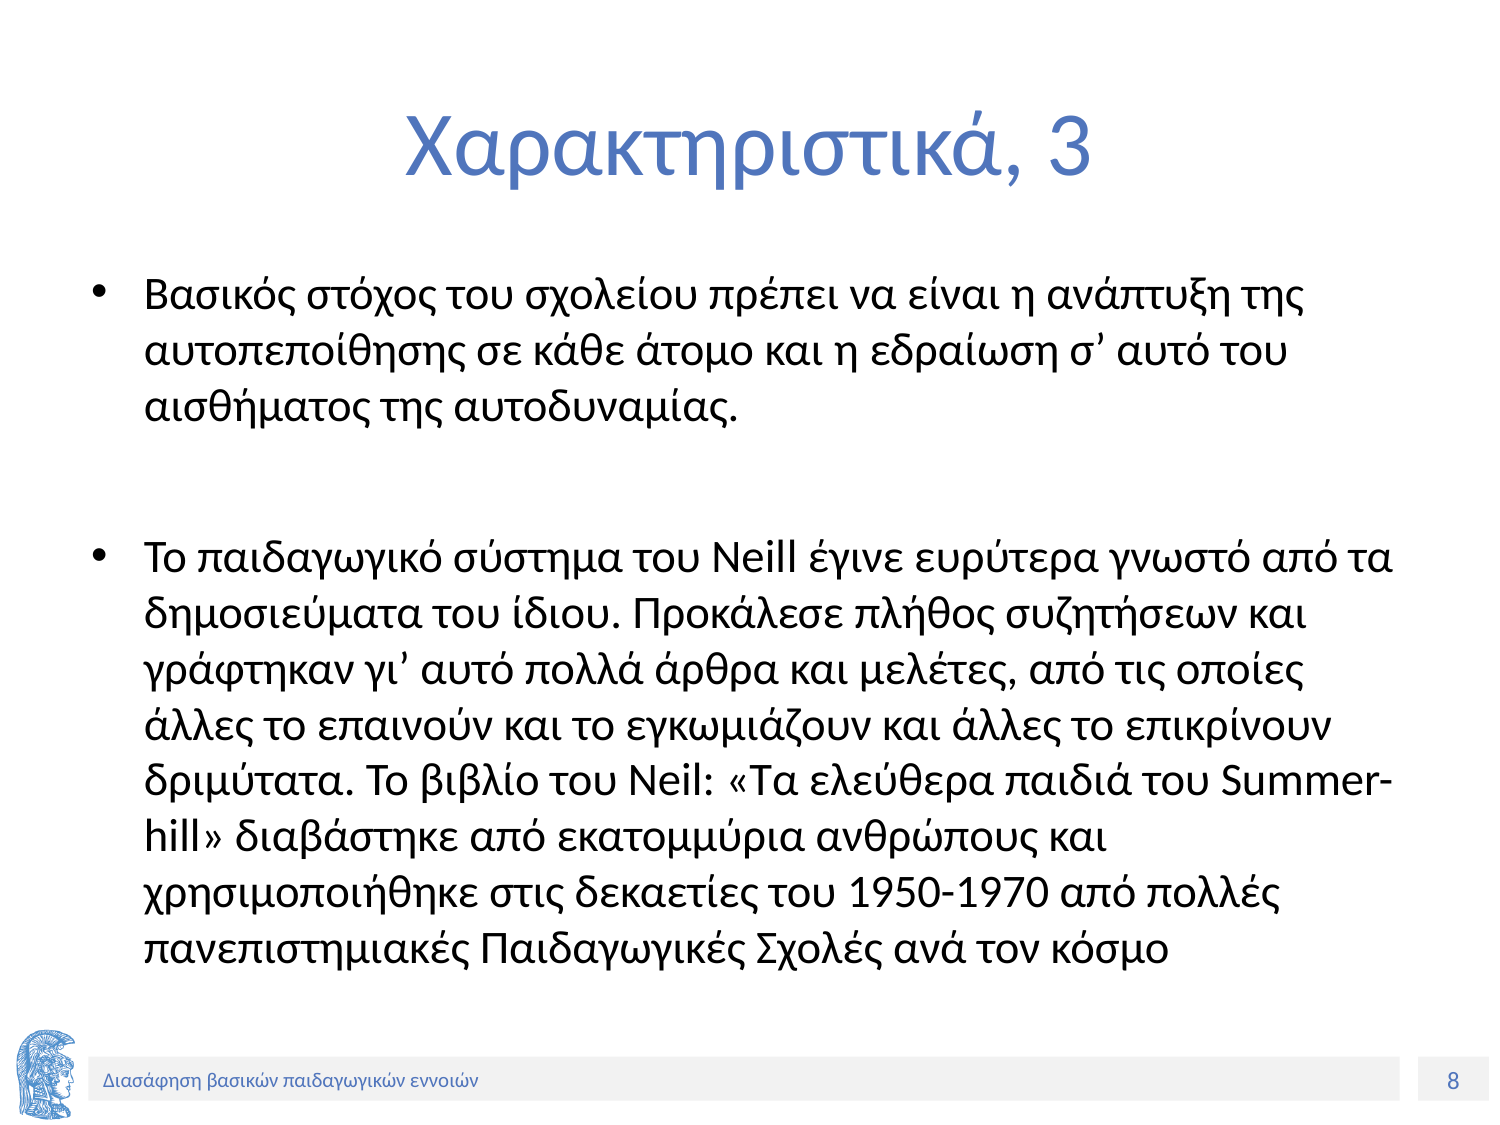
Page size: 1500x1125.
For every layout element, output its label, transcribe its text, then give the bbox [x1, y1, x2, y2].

list Βασικός στόχος του σχολείου πρέπει να είναι η ανάπτυξη της αυτοπεποίθησης σε κάθε άτομο και η εδραίωση σ’ αυτό του αισθήματος της αυτοδυναμίας. Το παιδαγωγικό σύστημα του Neill έγινε ευρύτερα γνωστό από τα δημοσιεύματα του ίδιου. Προκάλεσε πλήθος συζητήσεων και γράφτηκαν γι’ αυτό πολλά άρθρα και μελέτες, από τις οποίες άλλες το επαινούν και το εγκωμιάζουν και άλλες το επικρίνουν δριμύτατα. Το βιβλίο του Neil: «Τα ελεύθερα παιδιά του Summer-hill» διαβάστηκε από εκατομμύρια ανθρώπους και χρησιμοποιήθηκε στις δεκαετίες του 1950-1970 από πολλές πανεπιστημιακές Παιδαγωγικές Σχολές ανά τον κόσμο [76, 255, 1427, 998]
title Χαρακτηριστικά, 3 [75, 45, 1425, 233]
picture [9, 1026, 81, 1120]
